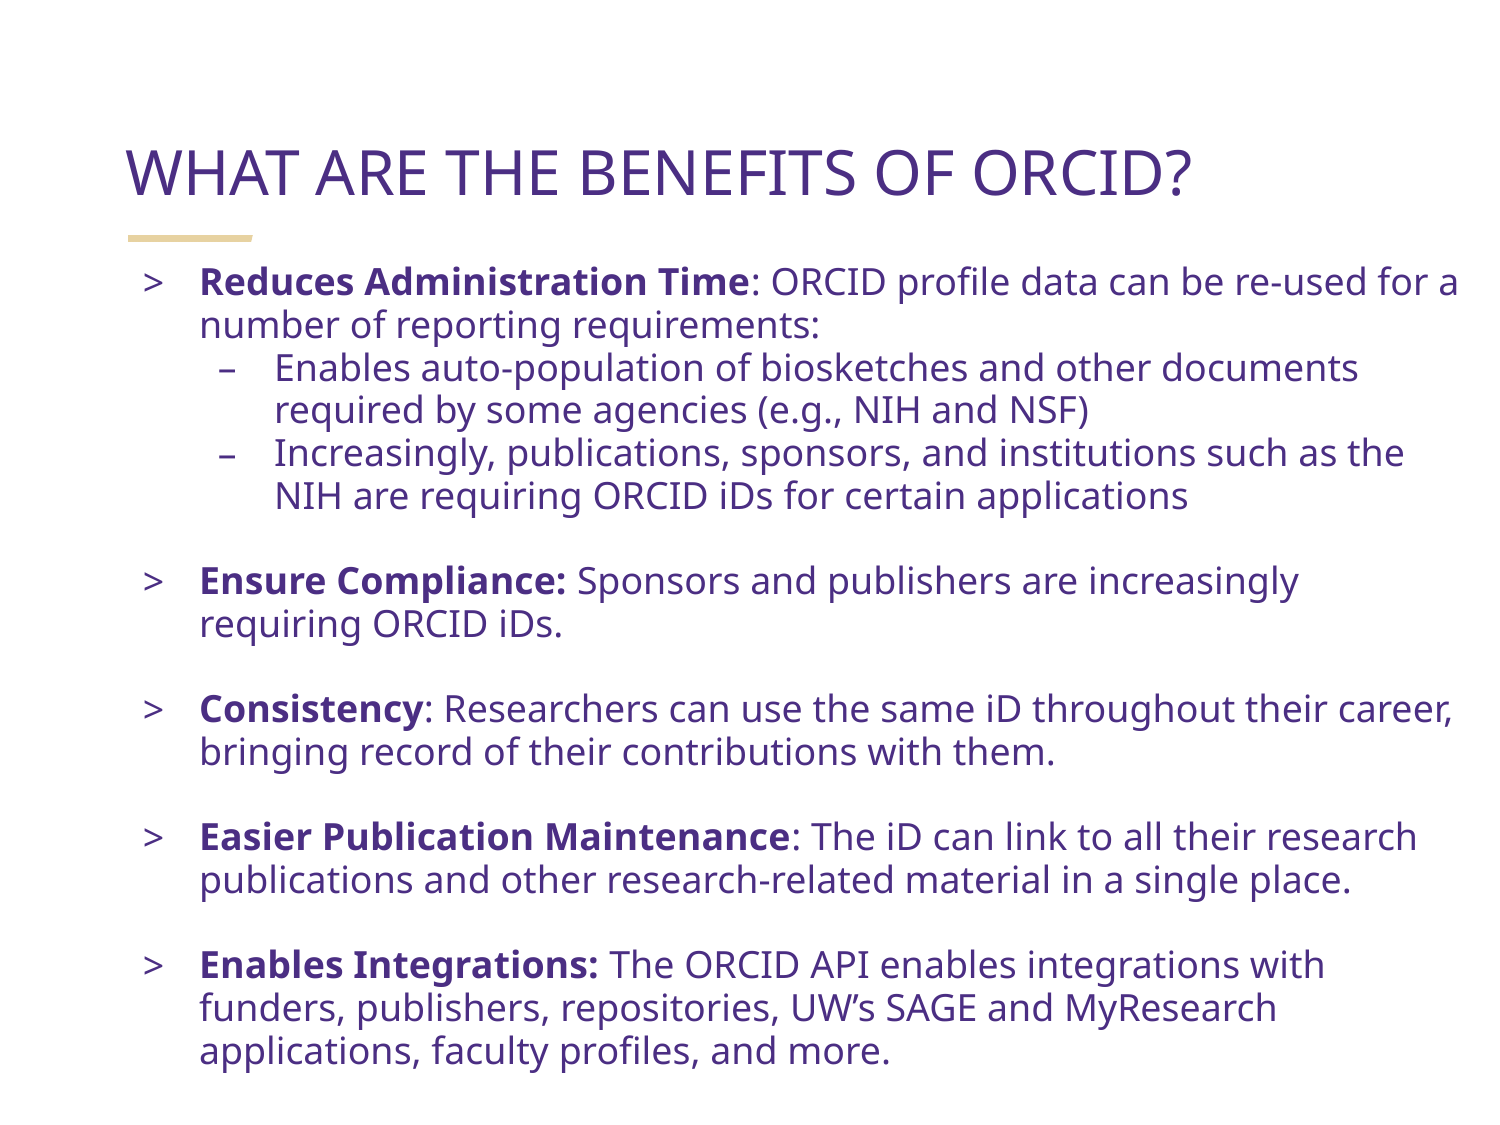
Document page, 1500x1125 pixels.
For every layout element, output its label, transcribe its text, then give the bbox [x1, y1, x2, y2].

list WHAT ARE THE BENEFITS OF ORCID? [110, 60, 1362, 224]
list Reduces Administration Time: ORCID profile data can be re-used for a number of reporting requirements: Enables auto-population of biosketches and other documents required by some agencies (e.g., NIH and NSF) Increasingly, publications, sponsors, and institutions such as the NIH are requiring ORCID iDs for certain applications Ensure Compliance: Sponsors and publishers are increasingly requiring ORCID iDs. Consistency: Researchers can use the same iD throughout their career, bringing record of their contributions with them. Easier Publication Maintenance: The iD can link to all their research publications and other research-related material in a single place. Enables Integrations: The ORCID API enables integrations with funders, publishers, repositories, UW’s SAGE and MyResearch applications, faculty profiles, and more. [109, 246, 1478, 1099]
picture [128, 235, 253, 242]
